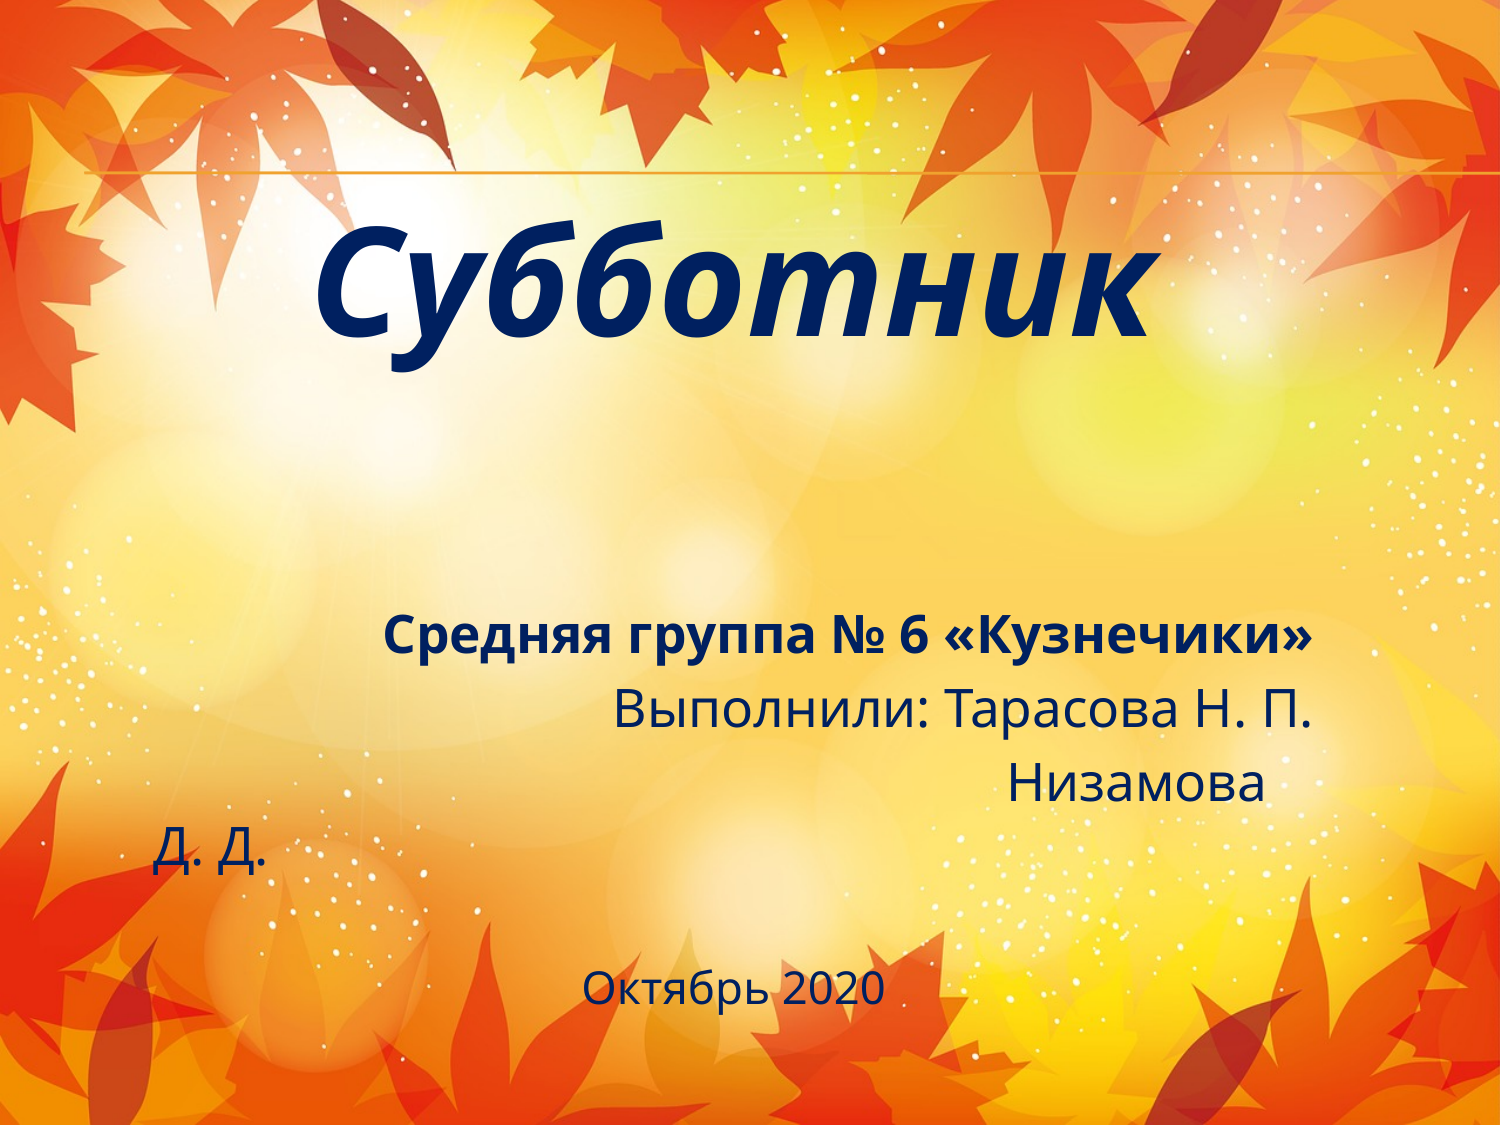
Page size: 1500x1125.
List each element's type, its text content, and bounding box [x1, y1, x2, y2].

list Субботник Средняя группа № 6 «Кузнечики» Выполнили: Тарасова Н. П. Низамова Д. Д. Октябрь 2020 [135, 184, 1330, 1024]
picture [0, 0, 1500, 1125]
